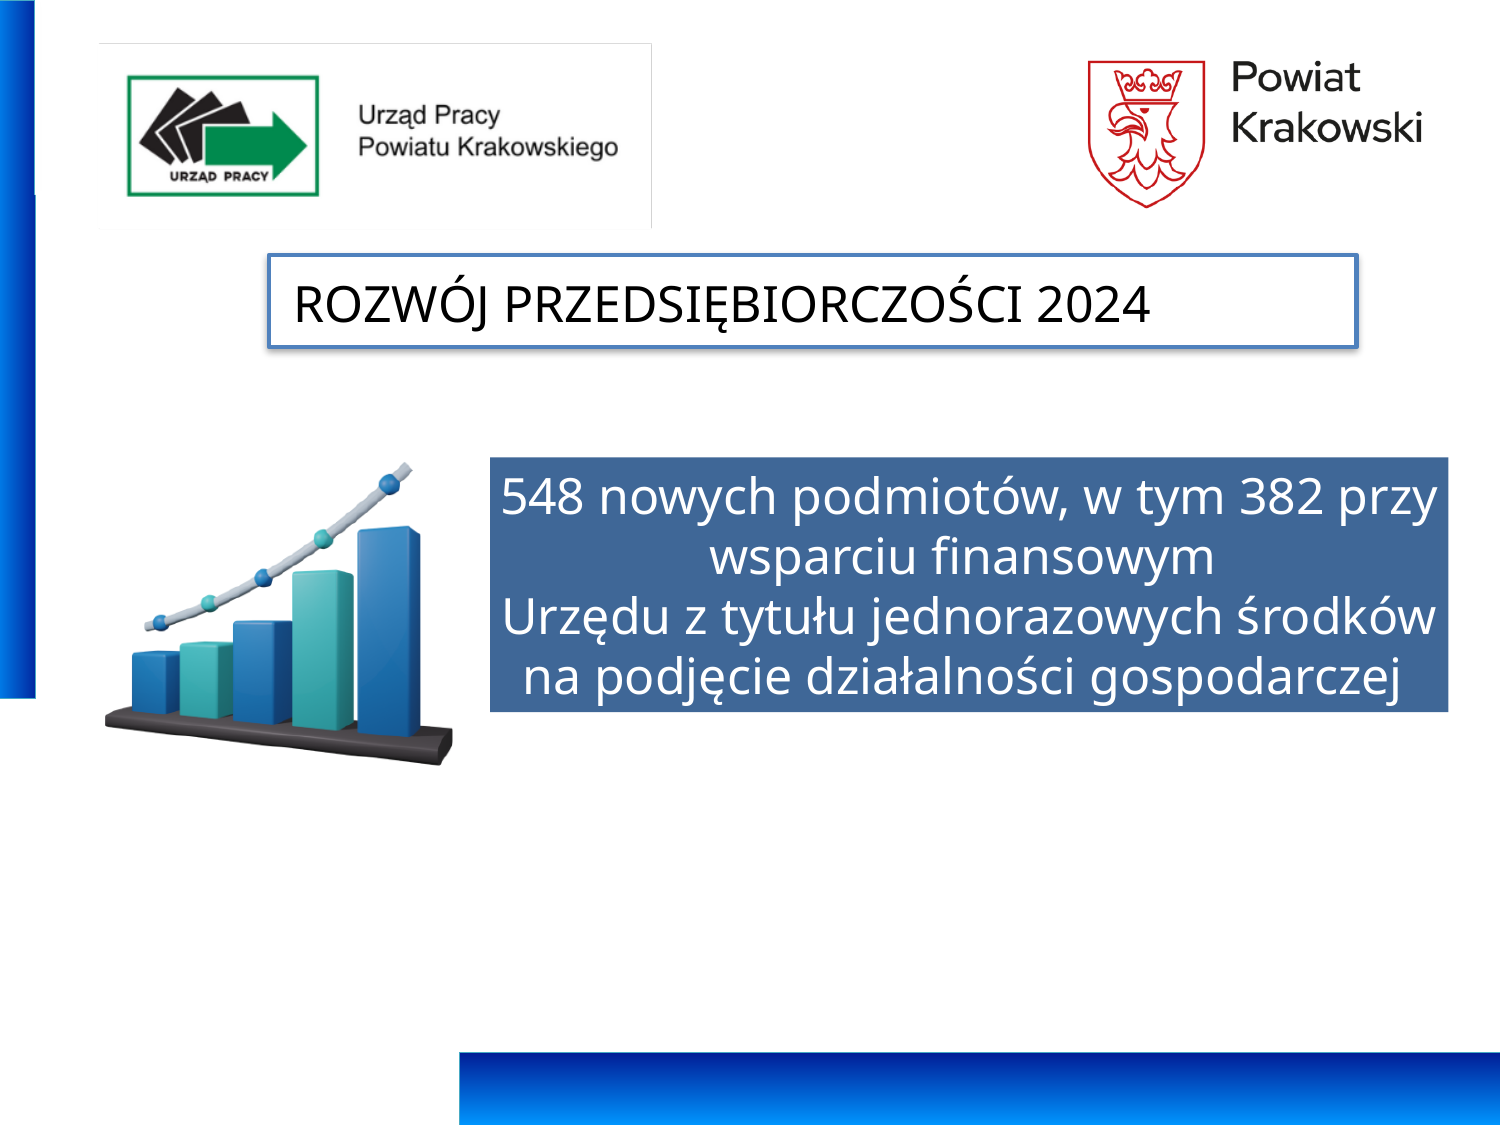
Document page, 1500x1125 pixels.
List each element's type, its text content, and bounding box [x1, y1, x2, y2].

text_box [459, 1052, 1500, 1125]
text_box [0, 0, 36, 699]
picture [59, 0, 688, 842]
text_box [692, 254, 1037, 264]
picture [1042, 0, 1484, 371]
text_box ROZWÓJ PRZEDSIĘBIORCZOŚCI 2024 [692, 264, 1037, 340]
text_box [692, 340, 1037, 348]
text_box 548 nowych podmiotów, w tym 382 przy wsparciu finansowym Urzędu z tytułu jednorazowych środków na podjęcie działalności gospodarczej [521, 457, 1449, 713]
